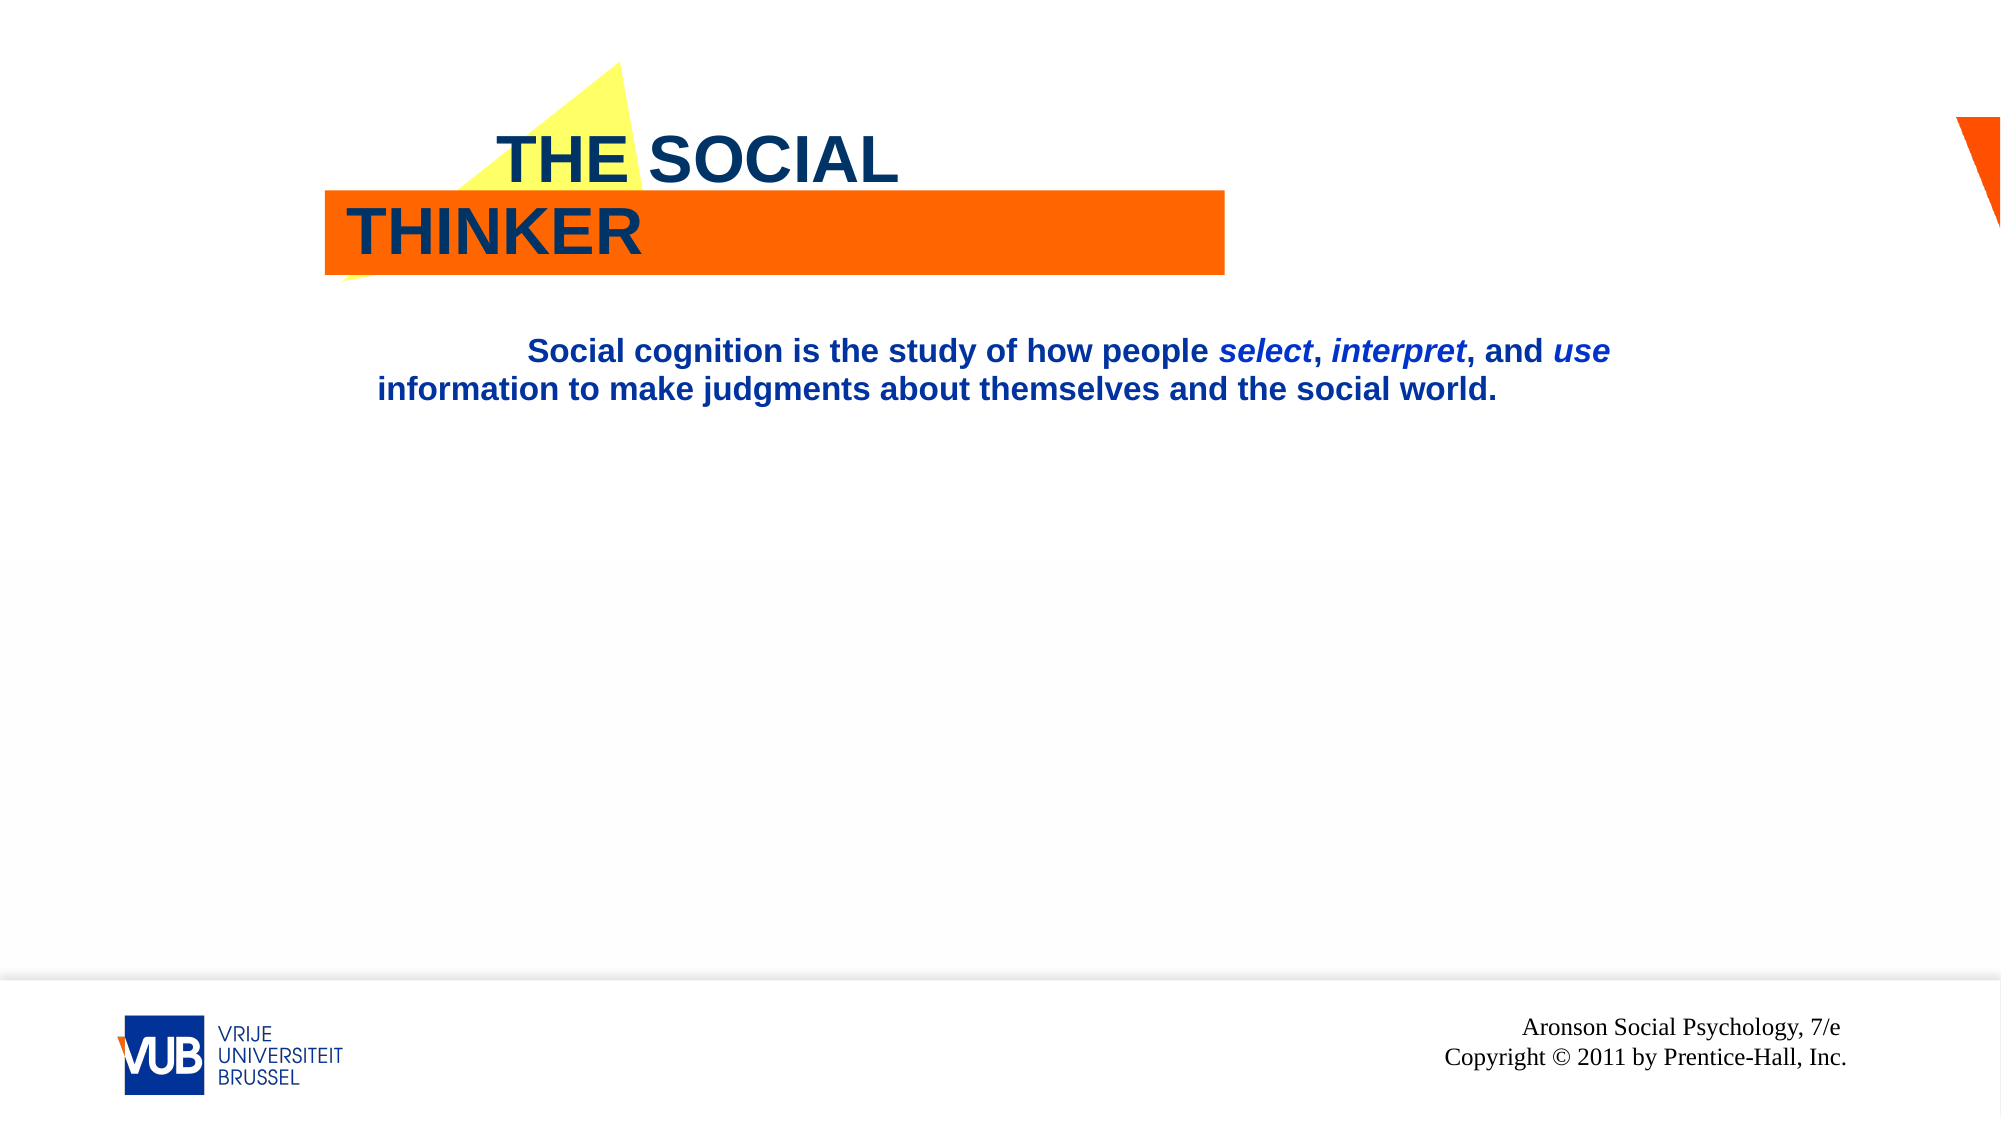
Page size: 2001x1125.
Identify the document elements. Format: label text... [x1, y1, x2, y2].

title The Social Thinker [324, 190, 1225, 275]
list Social cognition is the study of how people select, interpret, and use information to make judgments about themselves and the social world. [362, 324, 1638, 863]
picture [1956, 117, 2001, 235]
text_box [342, 275, 378, 282]
picture [110, 1000, 357, 1110]
text_box [457, 61, 643, 190]
footer Aronson Social Psychology, 7/e Copyright © 2011 by Prentice-Hall, Inc. [1412, 1027, 1863, 1054]
